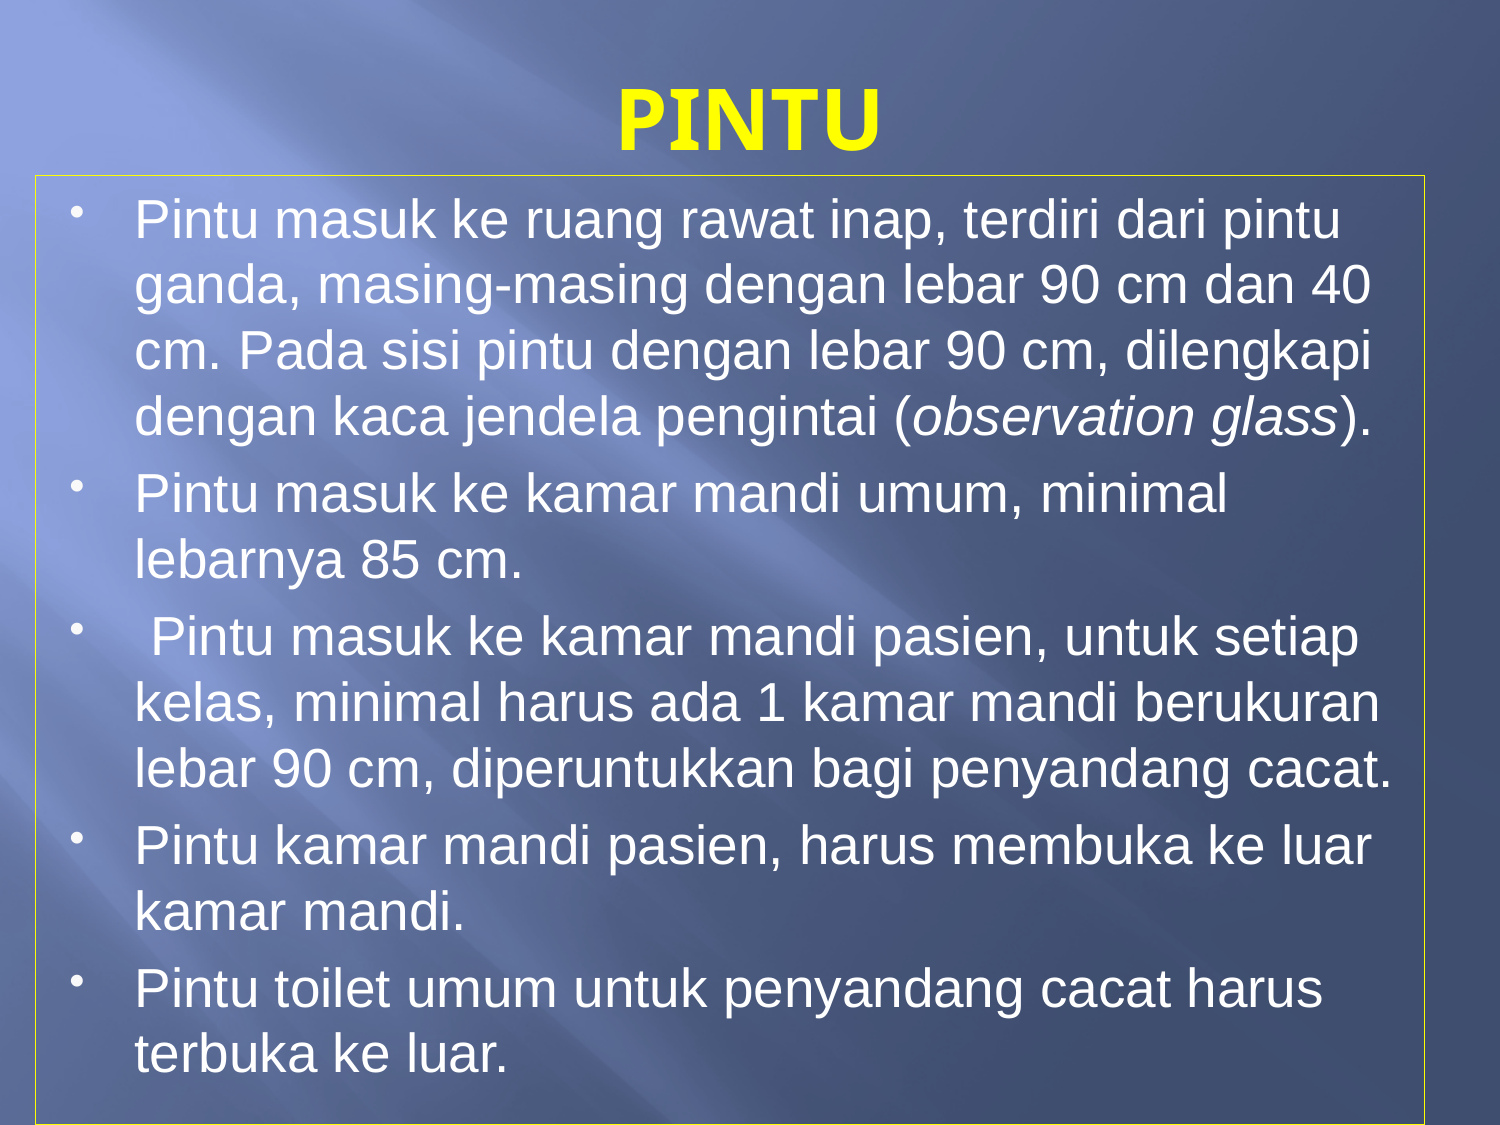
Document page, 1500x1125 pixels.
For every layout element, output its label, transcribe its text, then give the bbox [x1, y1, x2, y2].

list Pintu masuk ke ruang rawat inap, terdiri dari pintu ganda, masing-masing dengan lebar 90 cm dan 40 cm. Pada sisi pintu dengan lebar 90 cm, dilengkapi dengan kaca jendela pengintai (observation glass). Pintu masuk ke kamar mandi umum, minimal lebarnya 85 cm. Pintu masuk ke kamar mandi pasien, untuk setiap kelas, minimal harus ada 1 kamar mandi berukuran lebar 90 cm, diperuntukkan bagi penyandang cacat. Pintu kamar mandi pasien, harus membuka ke luar kamar mandi. Pintu toilet umum untuk penyandang cacat harus terbuka ke luar. [35, 175, 1425, 1125]
title PINTU [75, 45, 1425, 175]
